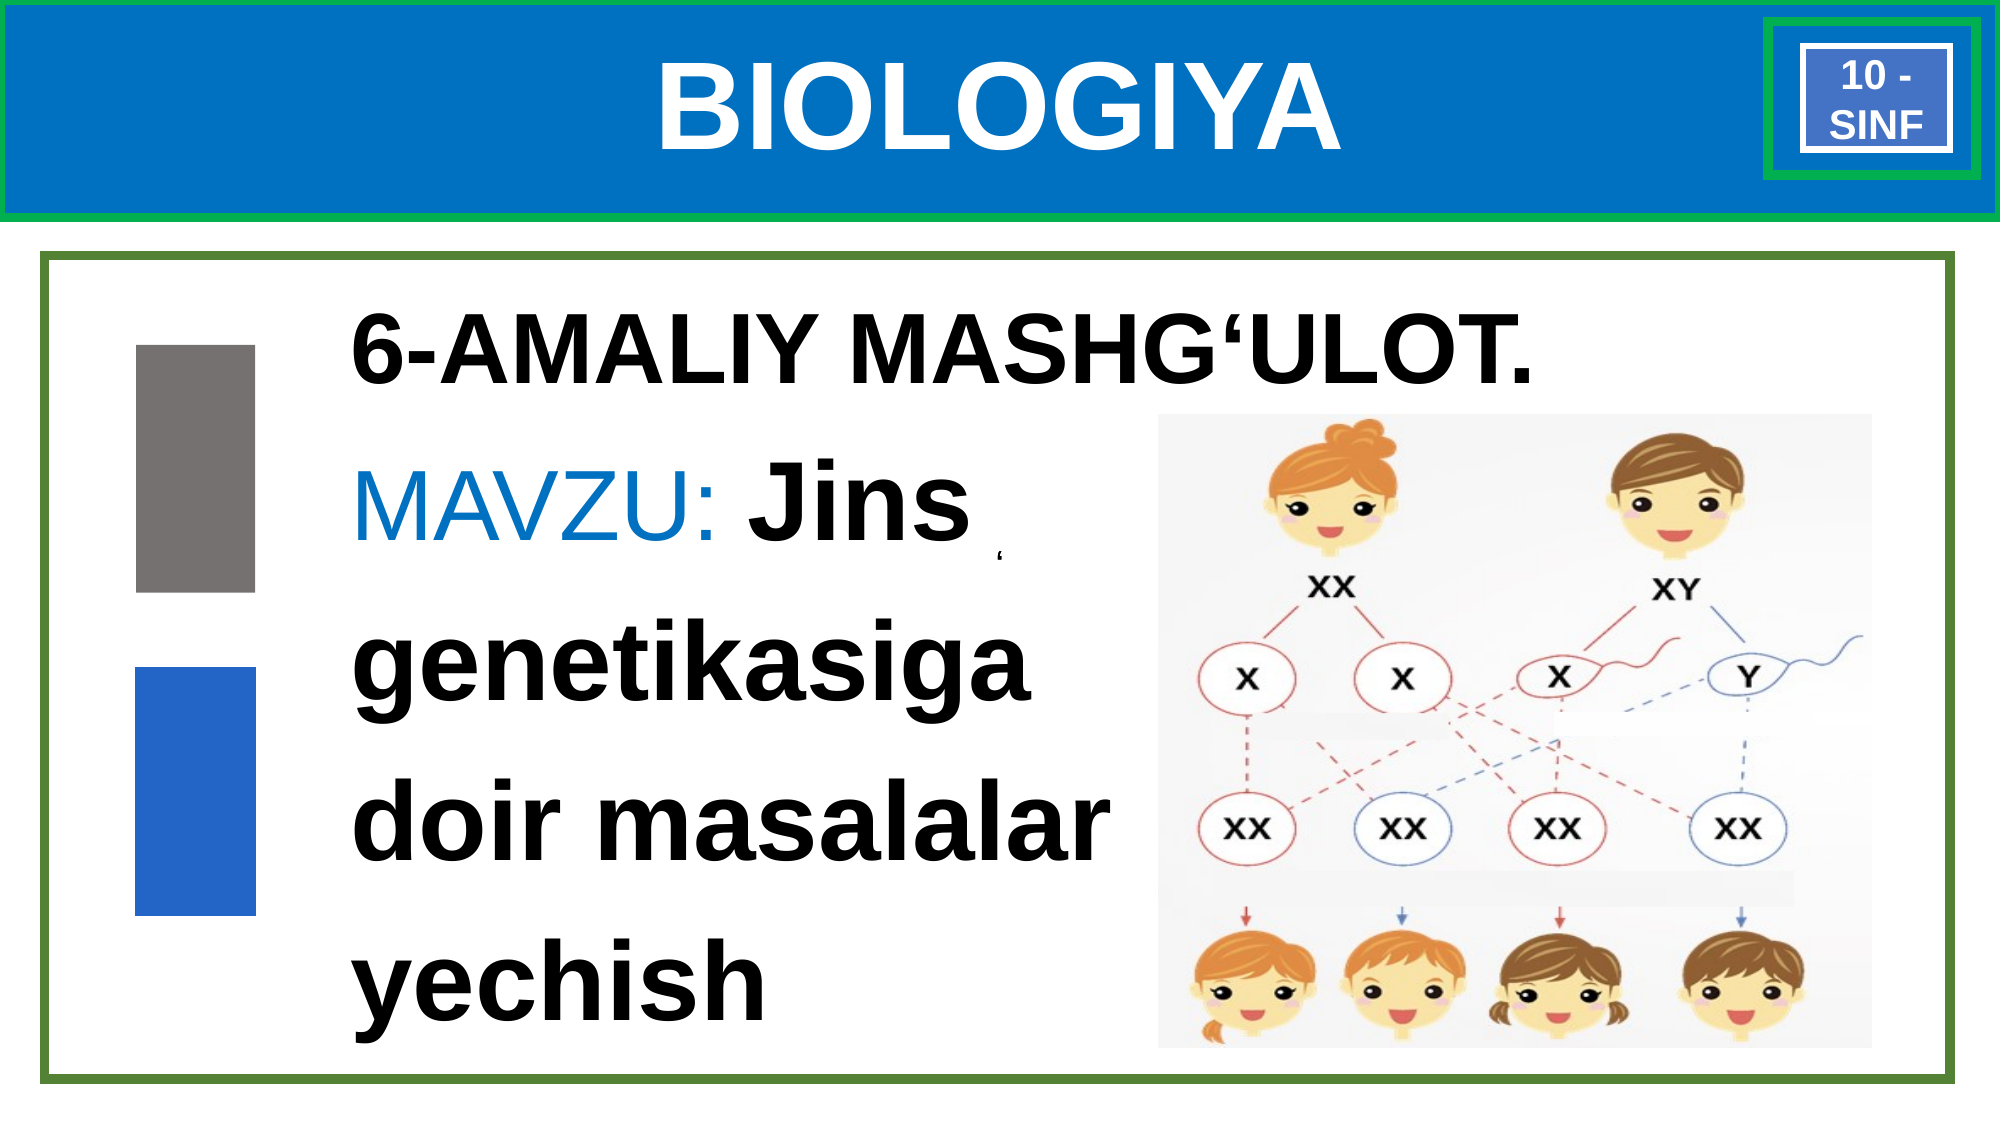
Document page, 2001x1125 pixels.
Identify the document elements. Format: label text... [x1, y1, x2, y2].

picture [135, 667, 256, 916]
text_box 6-AMALIY MASHG‘ULOT. MAVZU: Jins genetikasiga doir masalalar yechish [335, 276, 1583, 1051]
title BIOLOGIYA [0, 0, 2000, 218]
text_box [43, 254, 1951, 1080]
picture [1158, 414, 1872, 1048]
text_box 10 - SINF [1802, 45, 1951, 151]
text_box ‘ [980, 532, 1019, 592]
text_box [1767, 20, 1977, 176]
text_box [136, 344, 256, 593]
